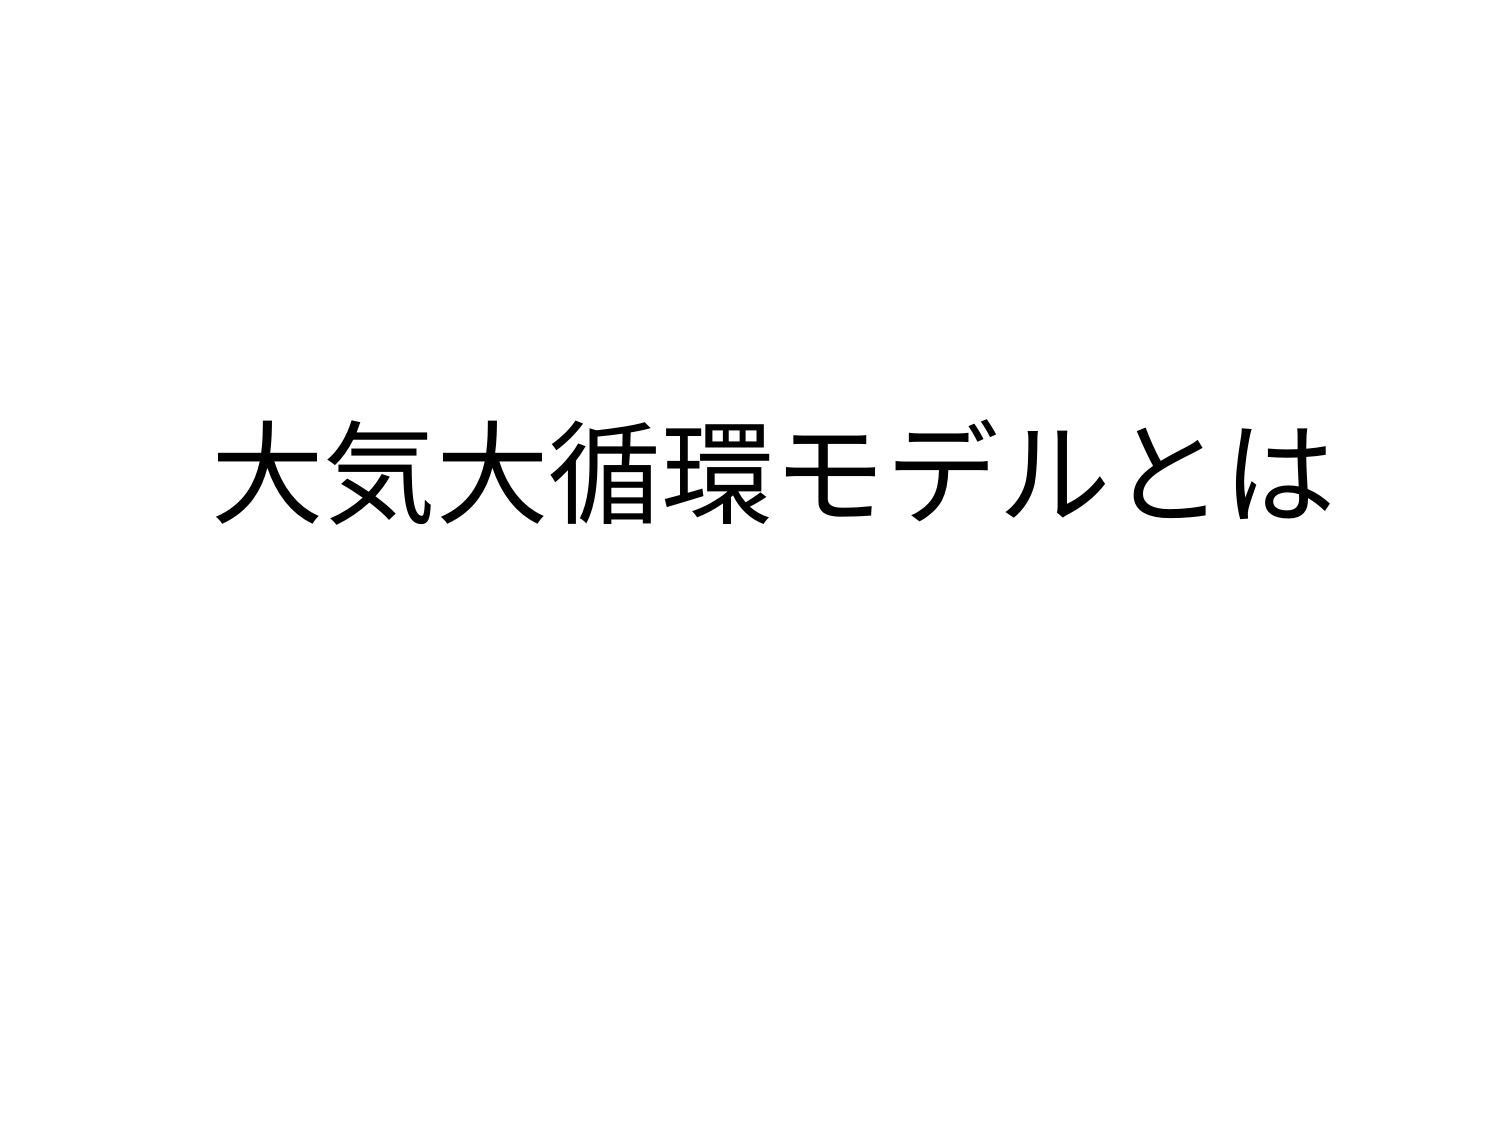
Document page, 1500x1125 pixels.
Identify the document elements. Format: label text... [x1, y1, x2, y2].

title 大気大循環モデルとは [112, 349, 1436, 591]
